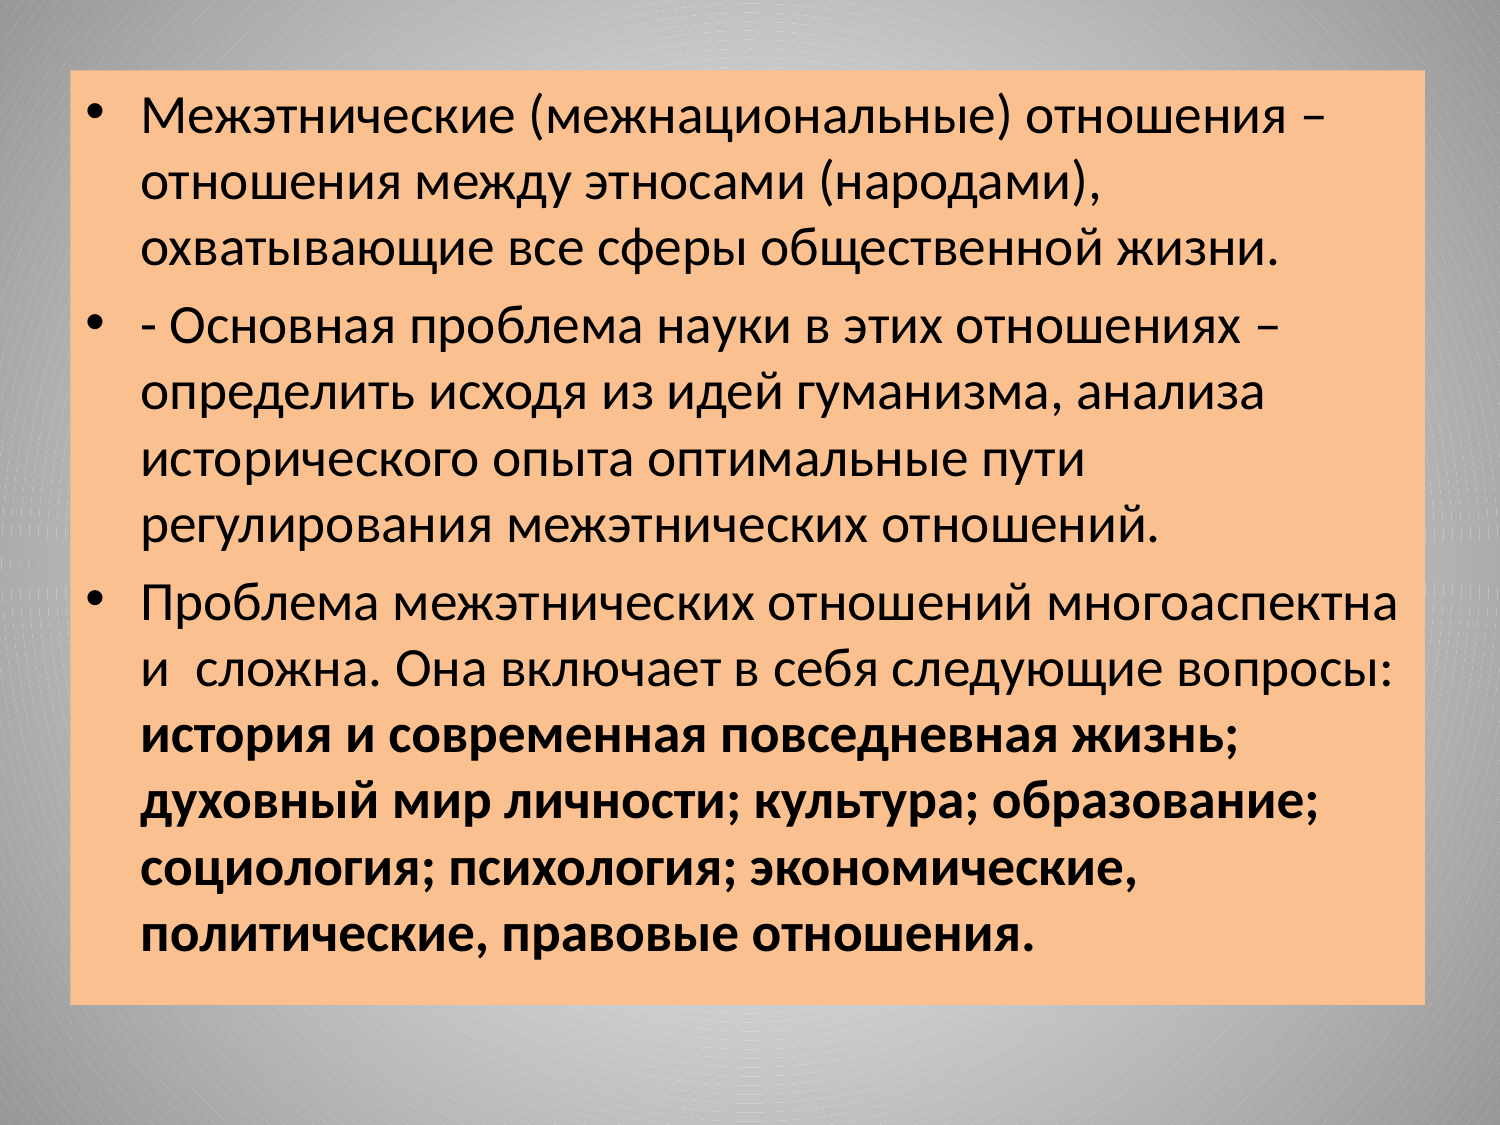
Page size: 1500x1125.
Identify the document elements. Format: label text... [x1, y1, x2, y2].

list Межэтнические (межнациональные) отношения – отношения между этносами (народами), охватывающие все сферы общественной жизни. - Основная проблема науки в этих отношениях – определить исходя из идей гуманизма, анализа исторического опыта оптимальные пути регулирования межэтнических отношений. Проблема межэтнических отношений многоаспектна и сложна. Она включает в себя следующие вопросы: история и современная повседневная жизнь; духовный мир личности; культура; образование; социология; психология; экономические, политические, правовые отношения. [70, 70, 1425, 1005]
